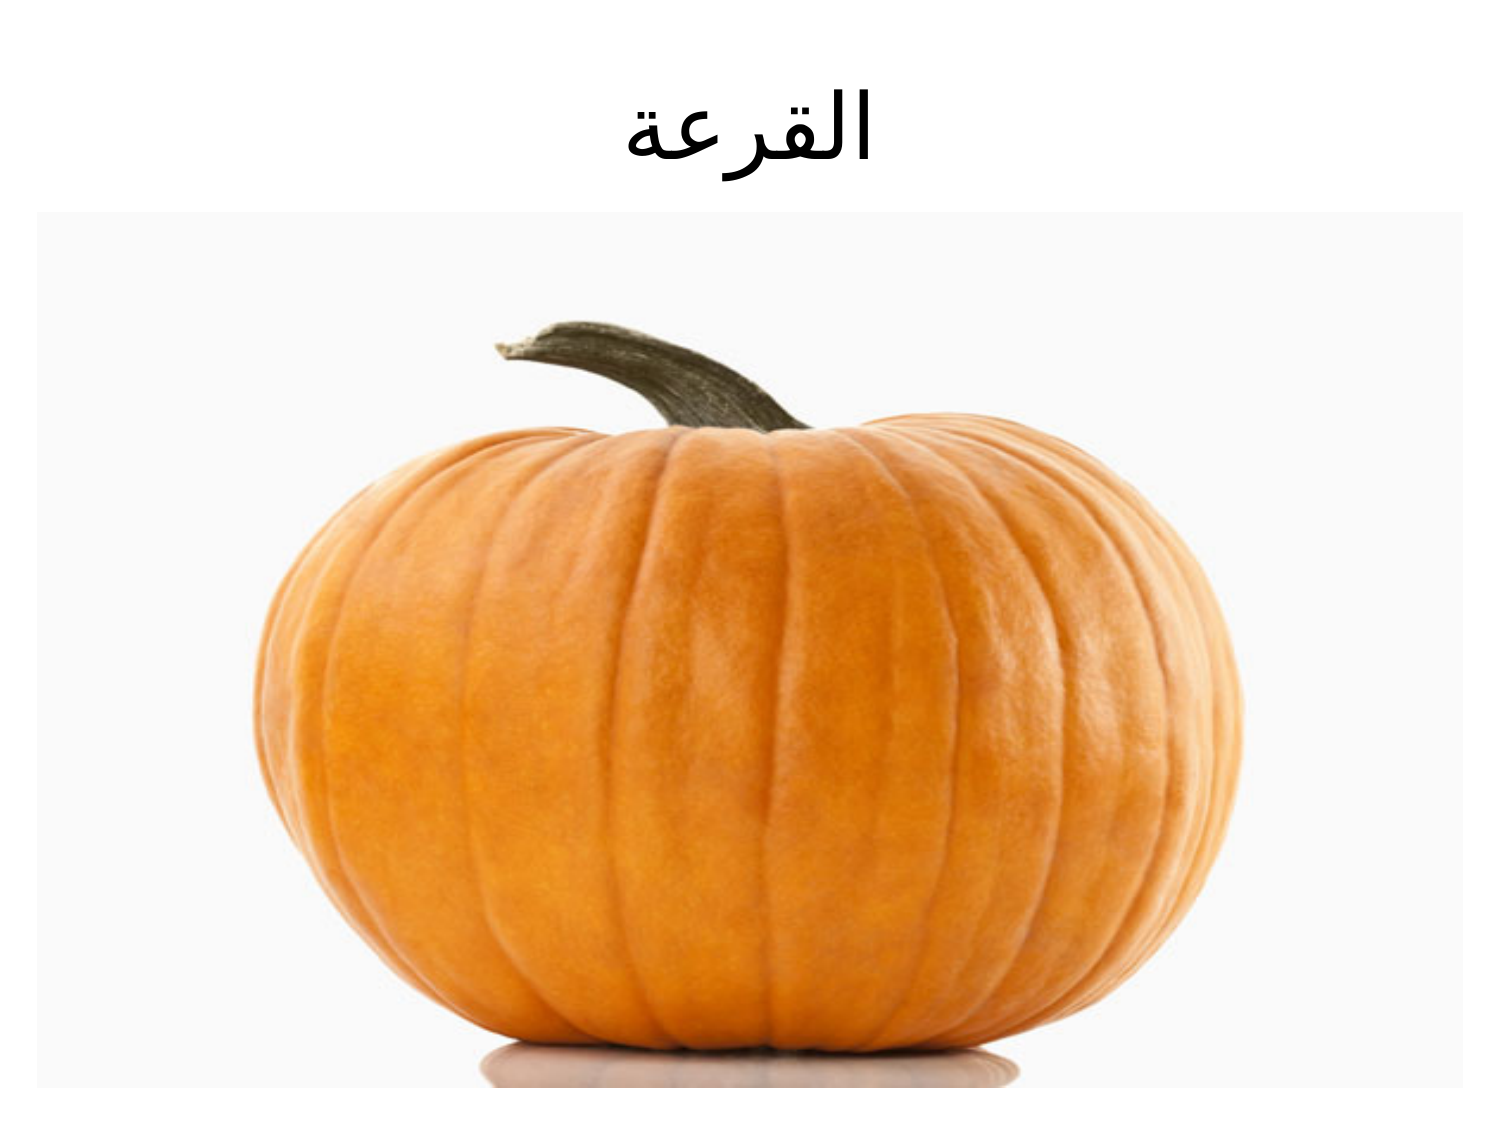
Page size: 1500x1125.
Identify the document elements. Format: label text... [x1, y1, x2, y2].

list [37, 212, 1463, 1088]
title القرعة [75, 45, 1425, 200]
